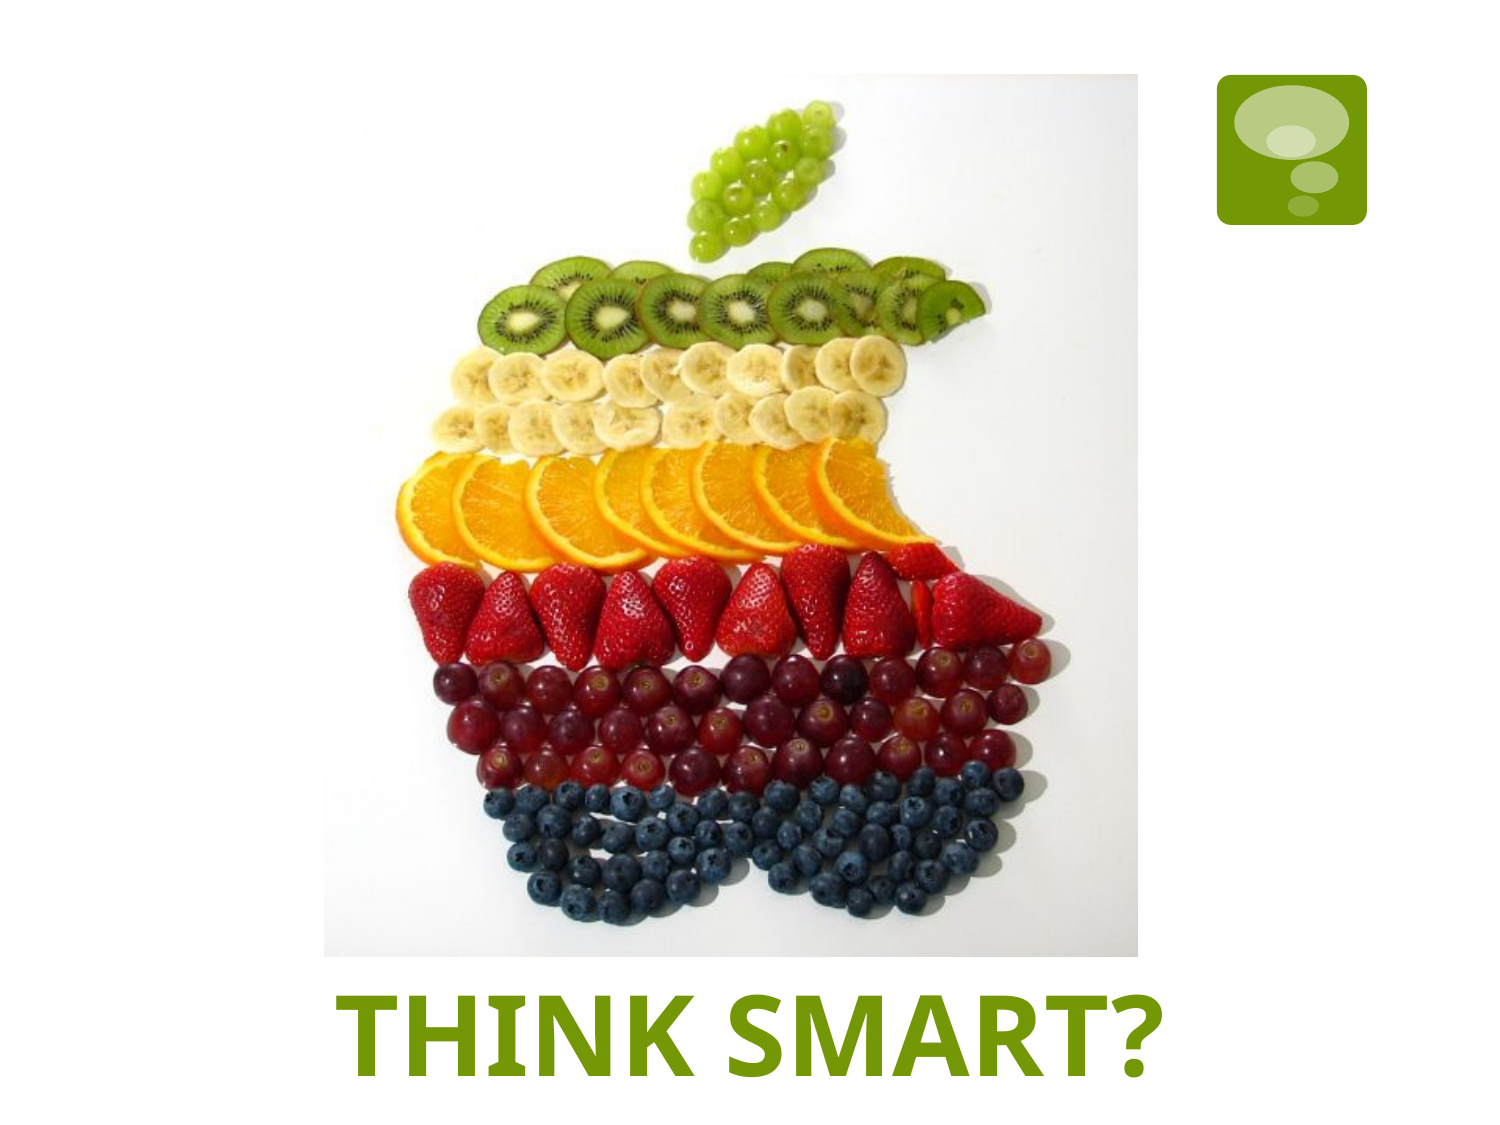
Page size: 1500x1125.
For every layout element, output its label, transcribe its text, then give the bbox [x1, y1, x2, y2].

picture [324, 74, 1138, 957]
text_box Think Smart? [318, 956, 1181, 1107]
